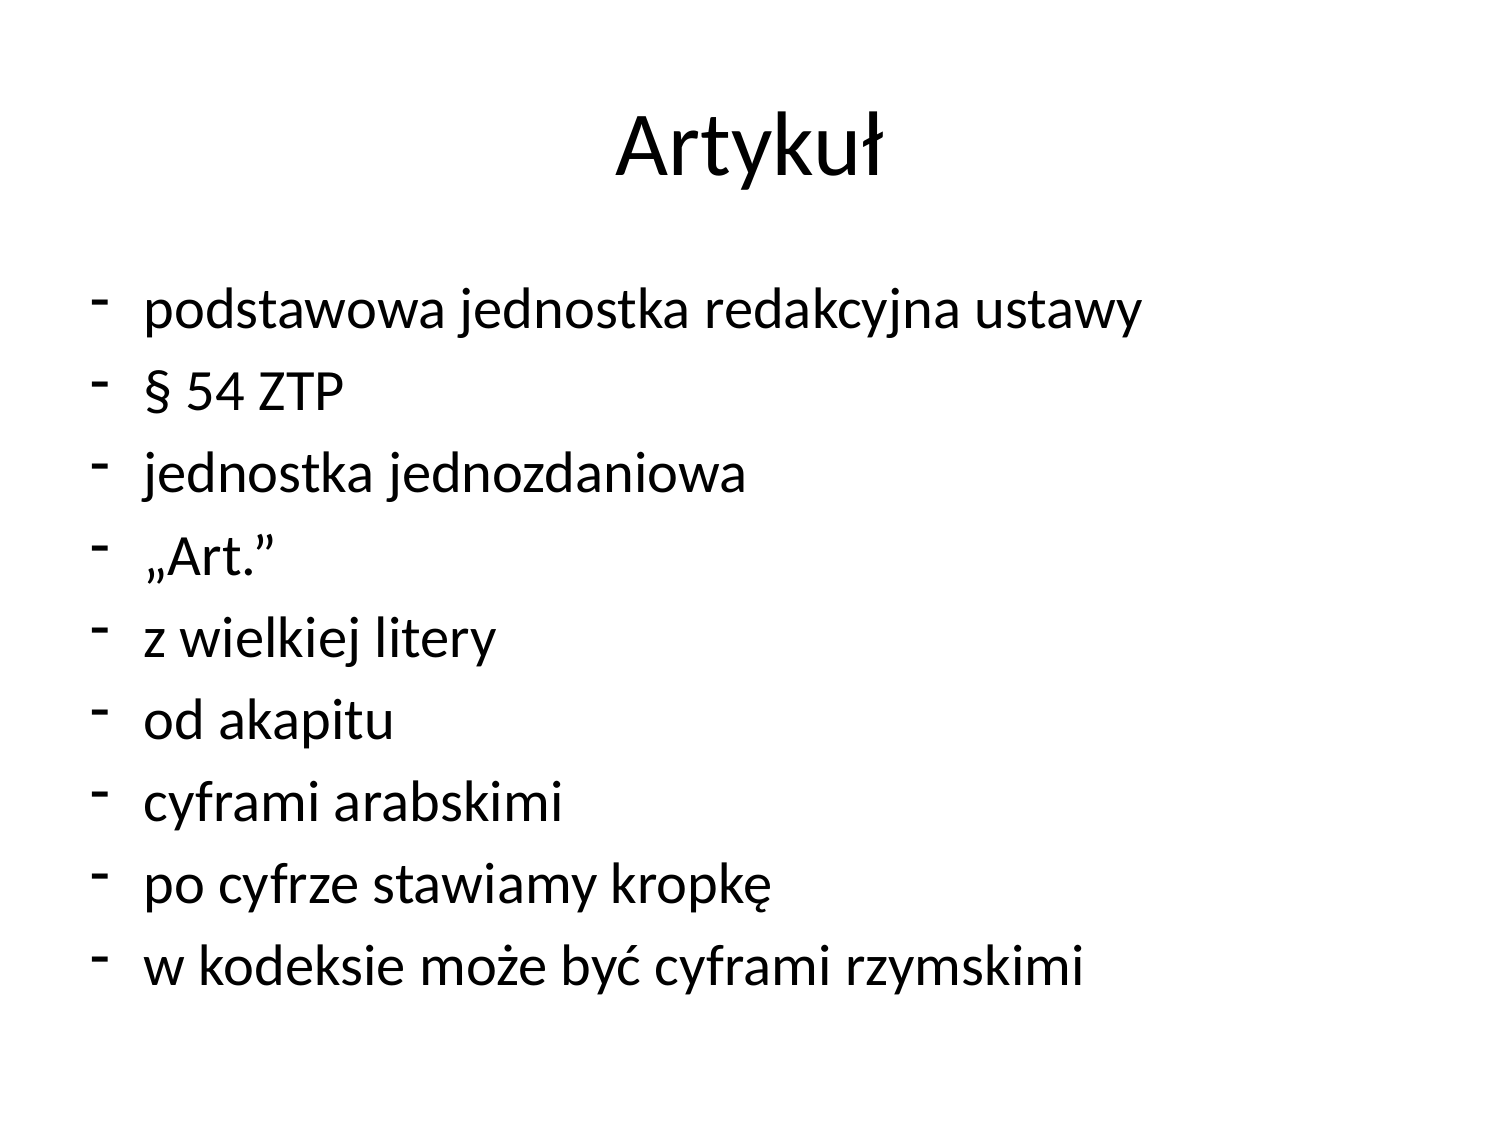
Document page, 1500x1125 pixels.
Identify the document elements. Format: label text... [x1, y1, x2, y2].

list podstawowa jednostka redakcyjna ustawy § 54 ZTP jednostka jednozdaniowa „Art.” z wielkiej litery od akapitu cyframi arabskimi po cyfrze stawiamy kropkę w kodeksie może być cyframi rzymskimi [75, 262, 1425, 1005]
title Artykuł [75, 45, 1425, 233]
